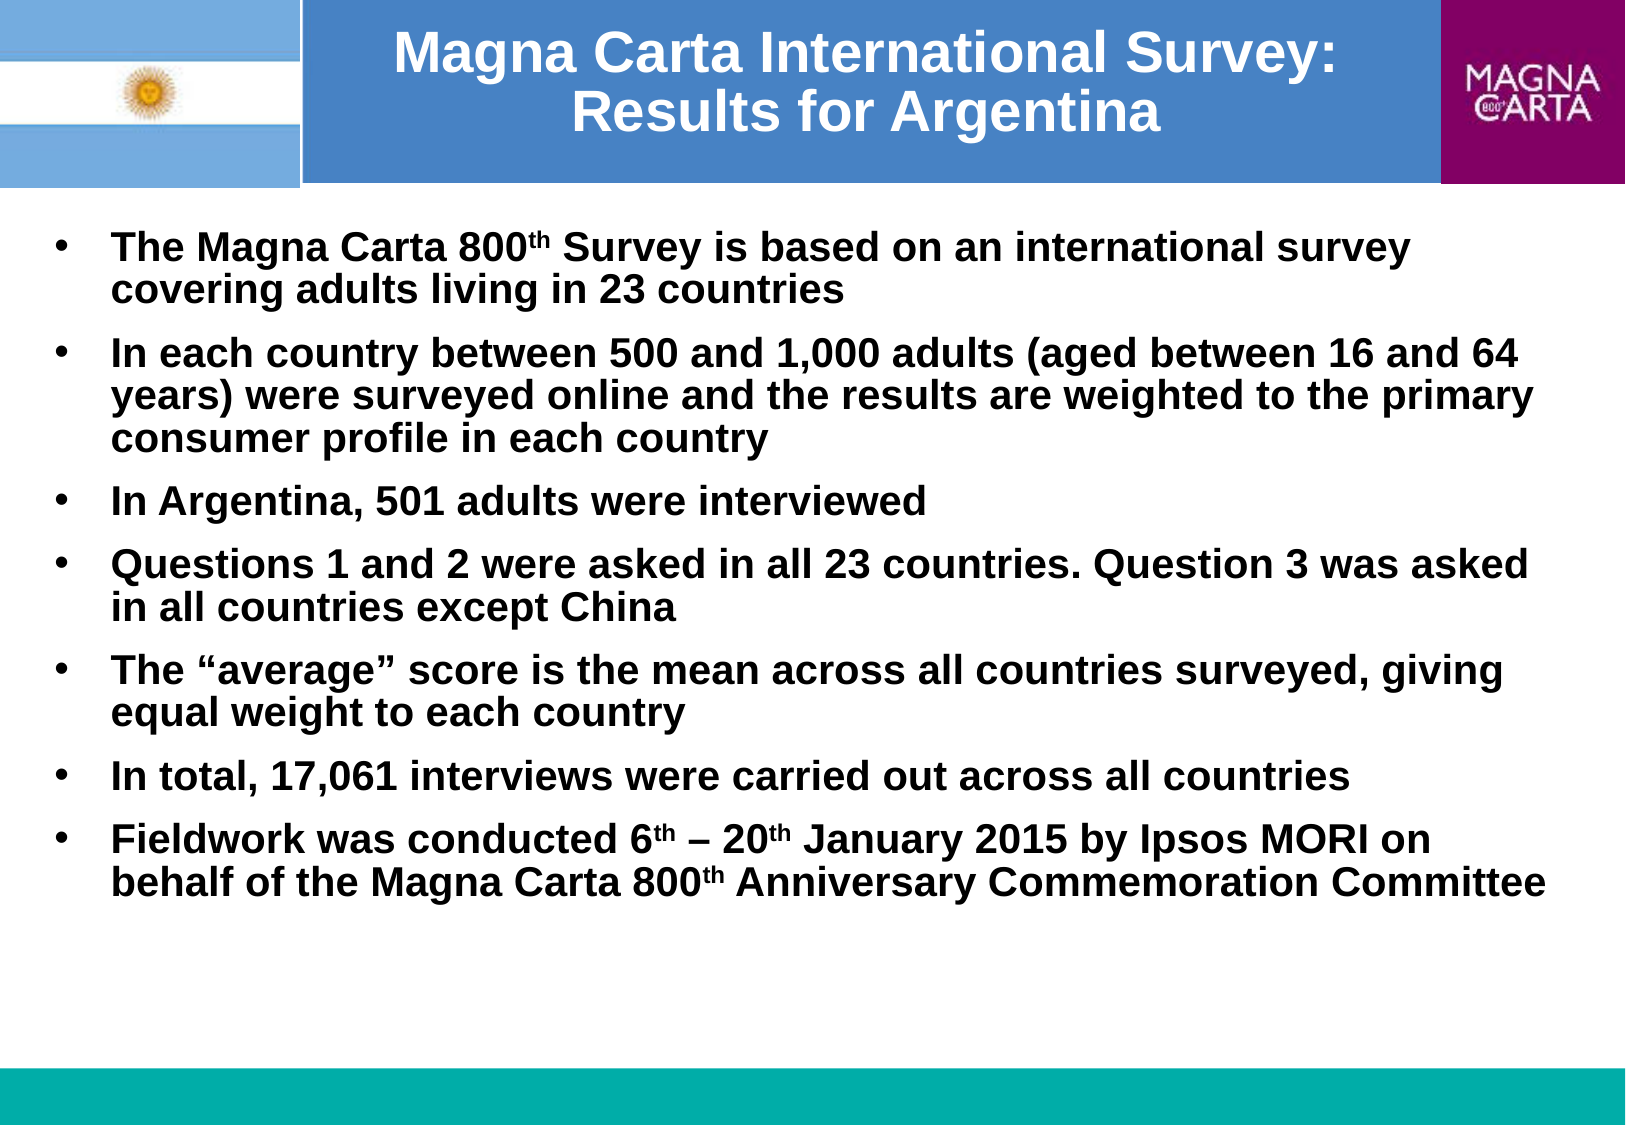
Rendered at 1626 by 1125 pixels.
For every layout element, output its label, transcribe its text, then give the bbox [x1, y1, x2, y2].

picture [0, 0, 301, 188]
text_box The Magna Carta 800th Survey is based on an international survey covering adults living in 23 countries In each country between 500 and 1,000 adults (aged between 16 and 64 years) were surveyed online and the results are weighted to the primary consumer profile in each country In Argentina, 501 adults were interviewed Questions 1 and 2 were asked in all 23 countries. Question 3 was asked in all countries except China The “average” score is the mean across all countries surveyed, giving equal weight to each country In total, 17,061 interviews were carried out across all countries Fieldwork was conducted 6th – 20th January 2015 by Ipsos MORI on behalf of the Magna Carta 800th Anniversary Commemoration Committee [39, 220, 1579, 955]
picture [302, 0, 1625, 184]
title Magna Carta International Survey: Results for Argentina [325, 15, 1407, 153]
